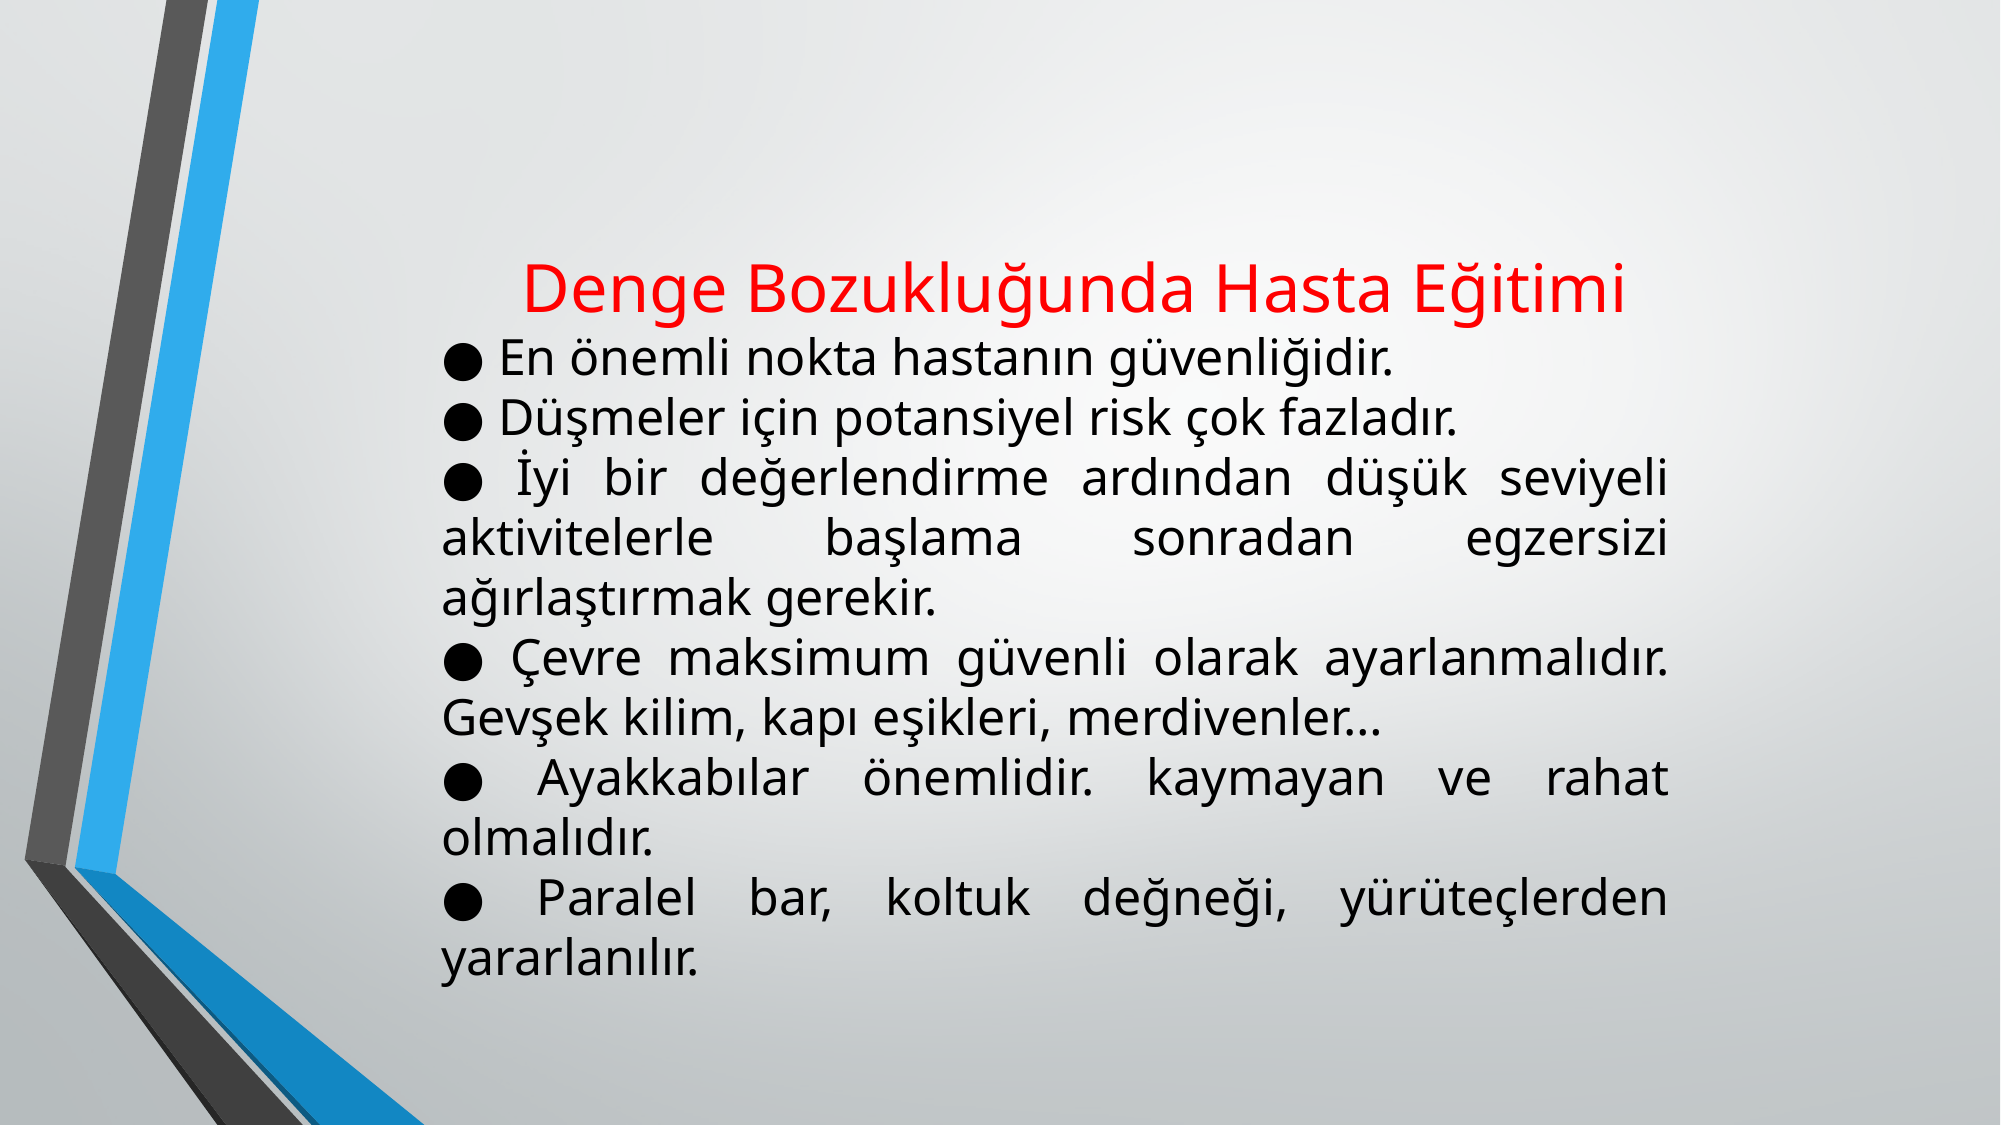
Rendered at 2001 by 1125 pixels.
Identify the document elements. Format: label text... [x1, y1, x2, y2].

text_box Denge Bozukluğunda Hasta Eğitimi ● En önemli nokta hastanın güvenliğidir. ● Düşmeler için potansiyel risk çok fazladır. ● İyi bir değerlendirme ardından düşük seviyeli aktivitelerle başlama sonradan egzersizi ağırlaştırmak gerekir. ● Çevre maksimum güvenli olarak ayarlanmalıdır. Gevşek kilim, kapı eşikleri, merdivenler… ● Ayakkabılar önemlidir. kaymayan ve rahat olmalıdır. ● Paralel bar, koltuk değneği, yürüteçlerden yararlanılır. [351, 238, 1685, 993]
